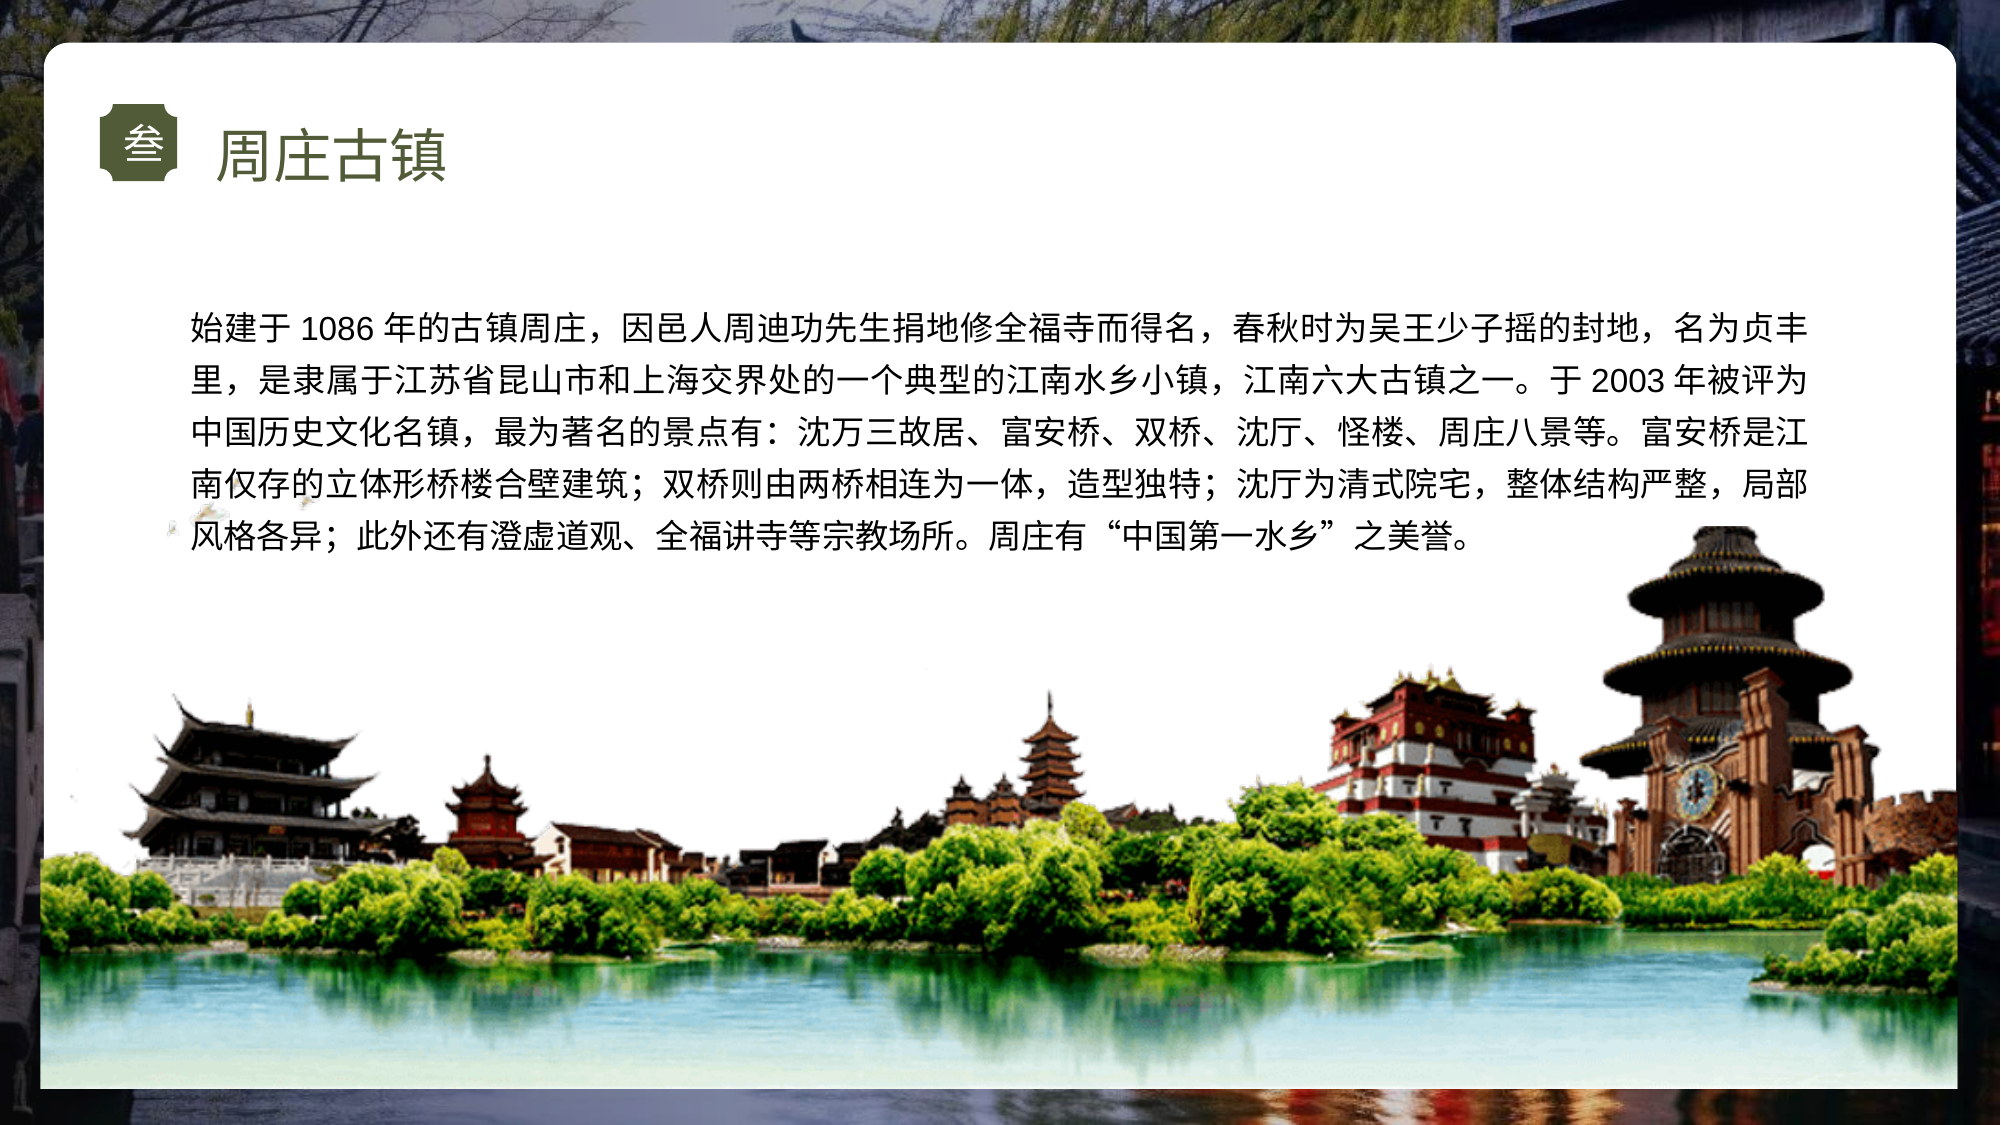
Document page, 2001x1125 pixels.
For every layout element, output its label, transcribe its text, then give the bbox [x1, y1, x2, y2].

text_box 周庄古镇 [200, 90, 868, 197]
text_box 始建于1086年的古镇周庄，因邑人周迪功先生捐地修全福寺而得名，春秋时为吴王少子摇的封地，名为贞丰里，是隶属于江苏省昆山市和上海交界处的一个典型的江南水乡小镇，江南六大古镇之一。于2003年被评为中国历史文化名镇，最为著名的景点有：沈万三故居、富安桥、双桥、沈厅、怪楼、周庄八景等。富安桥是江南仅存的立体形桥楼合壁建筑；双桥则由两桥相连为一体，造型独特；沈厅为清式院宅，整体结构严整，局部风格各异；此外还有澄虚道观、全福讲寺等宗教场所。周庄有“中国第一水乡”之美誉。 [175, 288, 1824, 459]
picture [0, 0, 2000, 1125]
text_box 叁 [98, 103, 179, 183]
